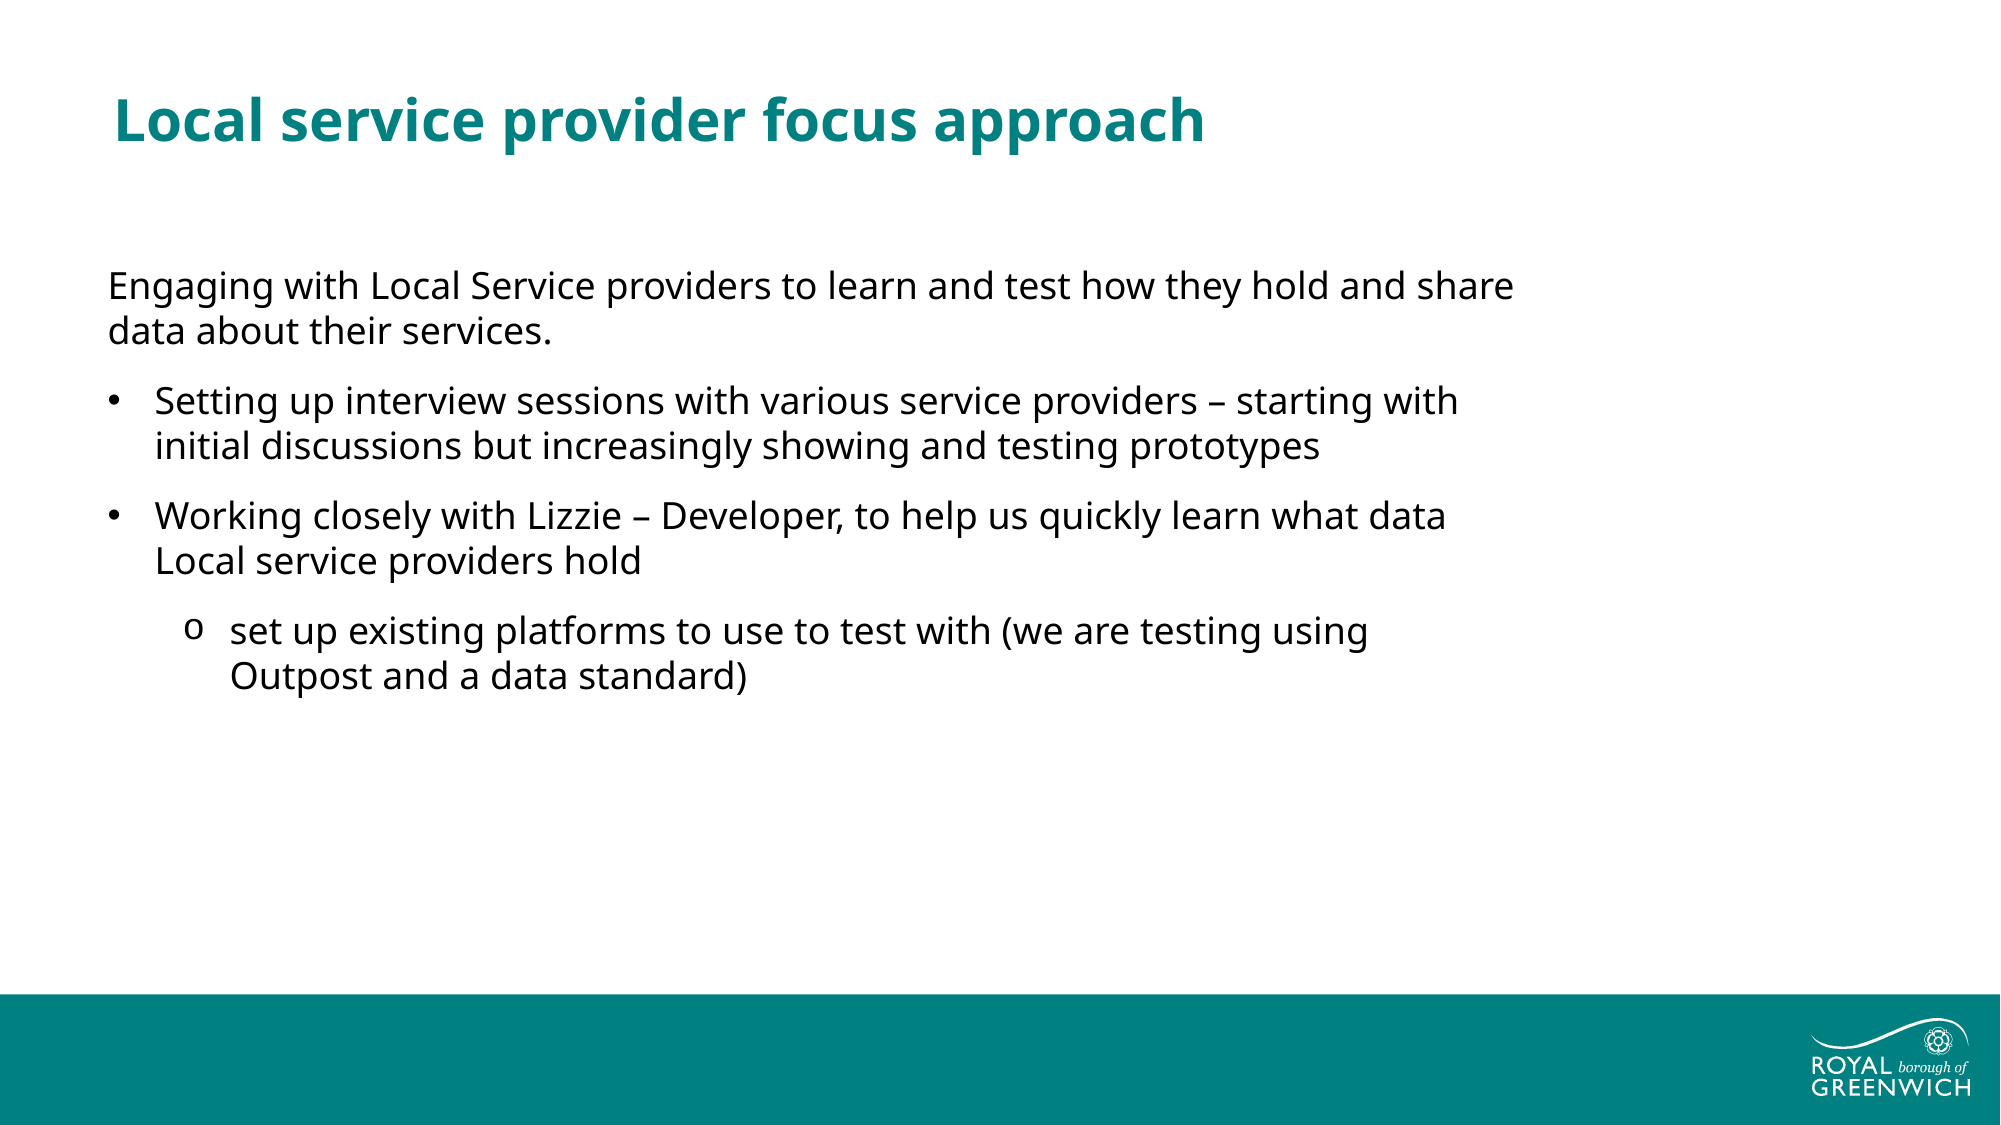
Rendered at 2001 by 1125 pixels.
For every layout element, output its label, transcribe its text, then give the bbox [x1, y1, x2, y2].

text_box [93, 236, 1818, 950]
text_box Engaging with Local Service providers to learn and test how they hold and share data about their services. Setting up interview sessions with various service providers – starting with initial discussions but increasingly showing and testing prototypes Working closely with Lizzie – Developer, to help us quickly learn what data Local service providers hold set up existing platforms to use to test with (we are testing using Outpost and a data standard) [93, 254, 1537, 705]
text_box [0, 993, 2000, 1125]
picture [1810, 1018, 1970, 1096]
text_box Local service provider focus approach [98, 75, 1223, 161]
